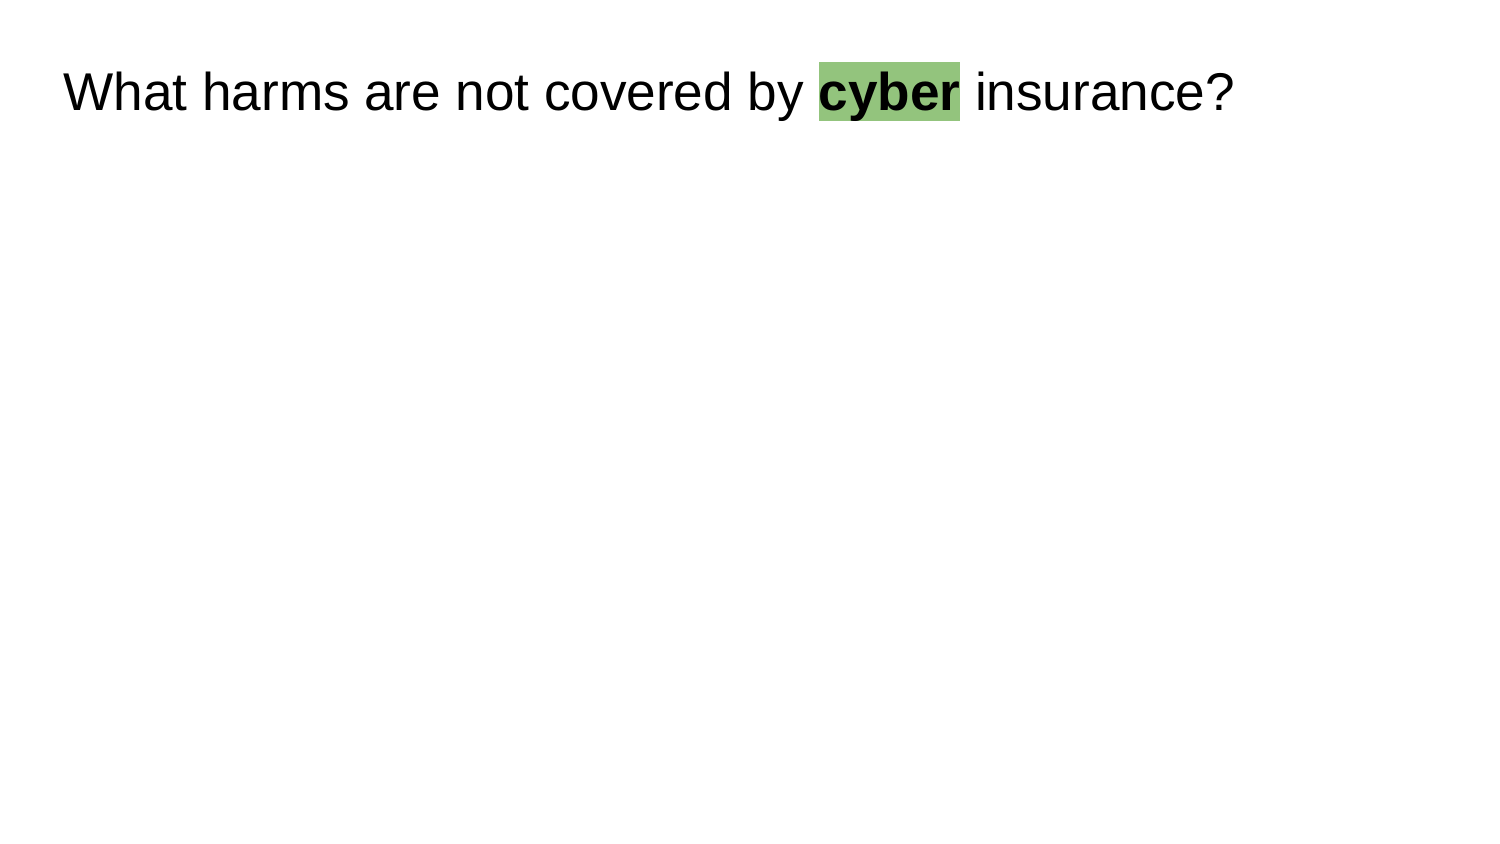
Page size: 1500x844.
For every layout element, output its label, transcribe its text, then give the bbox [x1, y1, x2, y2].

title What harms are not covered by cyber insurance? [48, 42, 1447, 137]
